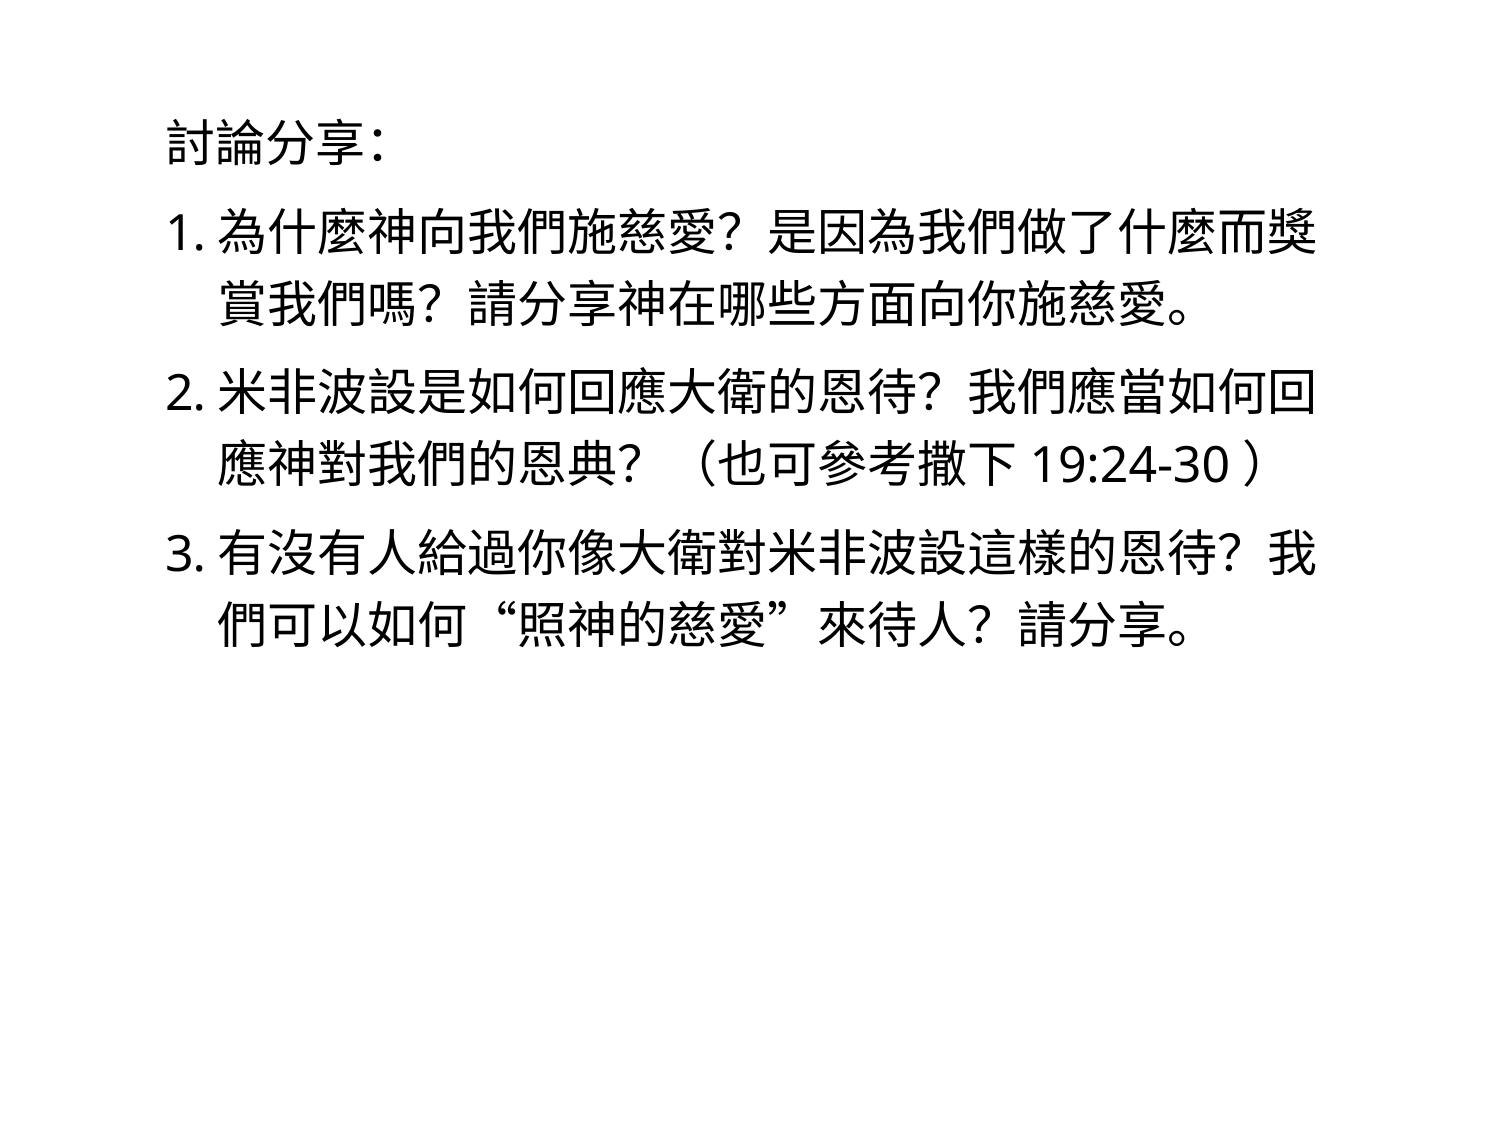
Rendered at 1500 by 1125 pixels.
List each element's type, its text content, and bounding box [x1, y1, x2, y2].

text_box 討論分享： 為什麼神向我們施慈愛？是因為我們做了什麼而獎賞我們嗎？請分享神在哪些方面向你施慈愛。 米非波設是如何回應大衛的恩待？我們應當如何回應神對我們的恩典？（也可參考撒下19:24-30） 有沒有人給過你像大衛對米非波設這樣的恩待？我們可以如何“照神的慈愛”來待人？請分享。 [157, 92, 1343, 661]
